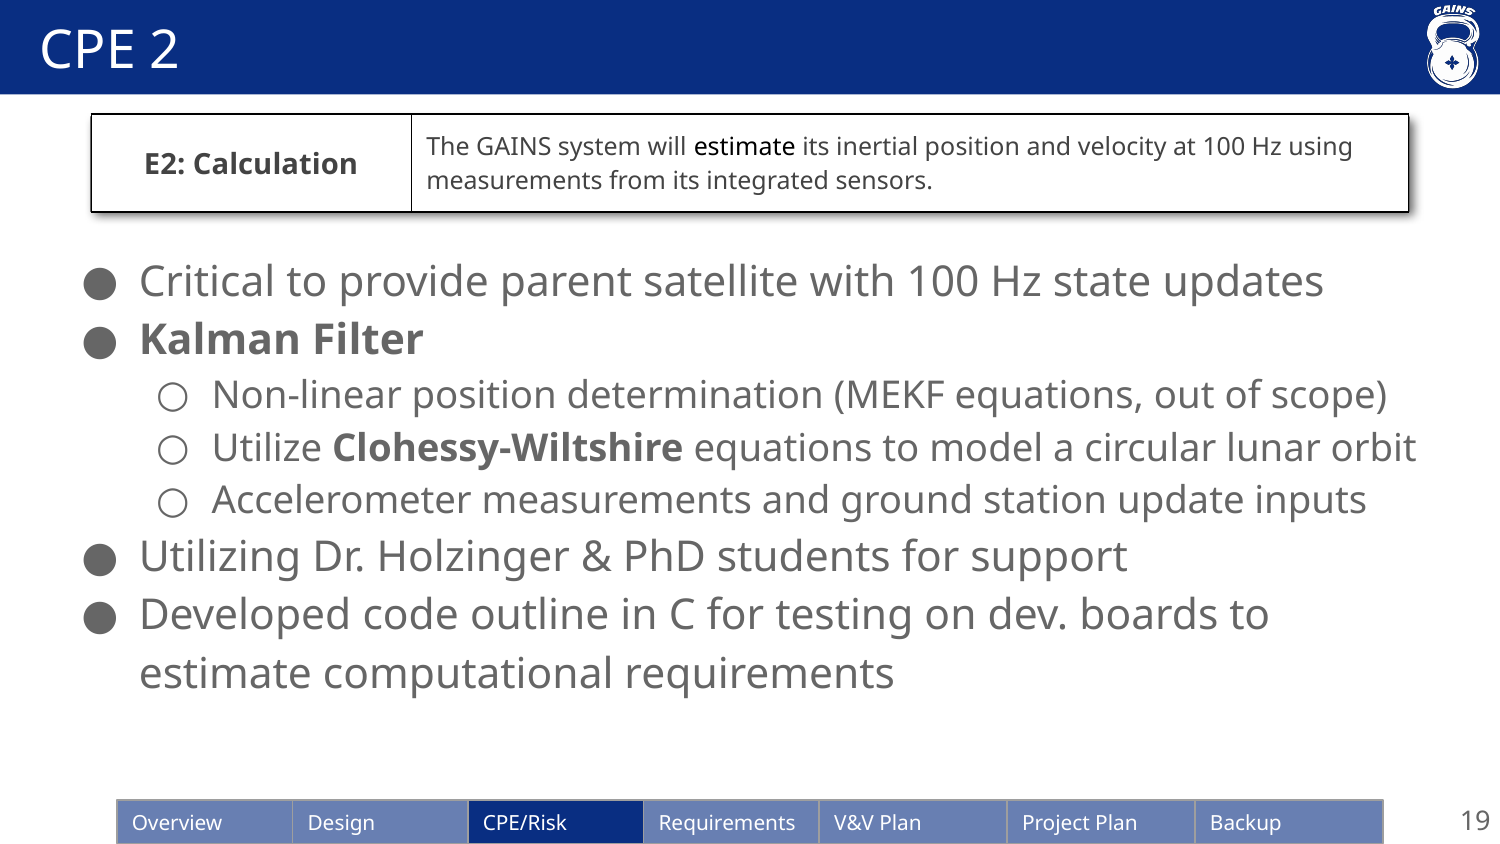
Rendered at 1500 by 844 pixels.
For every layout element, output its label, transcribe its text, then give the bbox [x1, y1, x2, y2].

table_header E2: Calculation [92, 115, 411, 211]
title CPE 2 [25, 0, 1126, 95]
list Critical to provide parent satellite with 100 Hz state updates Kalman Filter Non-linear position determination (MEKF equations, out of scope) Utilize Clohessy-Wiltshire equations to model a circular lunar orbit Accelerometer measurements and ground station update inputs Utilizing Dr. Holzinger & PhD students for support Developed code outline in C for testing on dev. boards to estimate computational requirements [51, 231, 1449, 752]
table_header The GAINS system will estimate its inertial position and velocity at 100 Hz using measurements from its integrated sensors. [412, 115, 1408, 211]
slide_number 19 [1415, 799, 1500, 844]
picture [1415, 3, 1492, 92]
